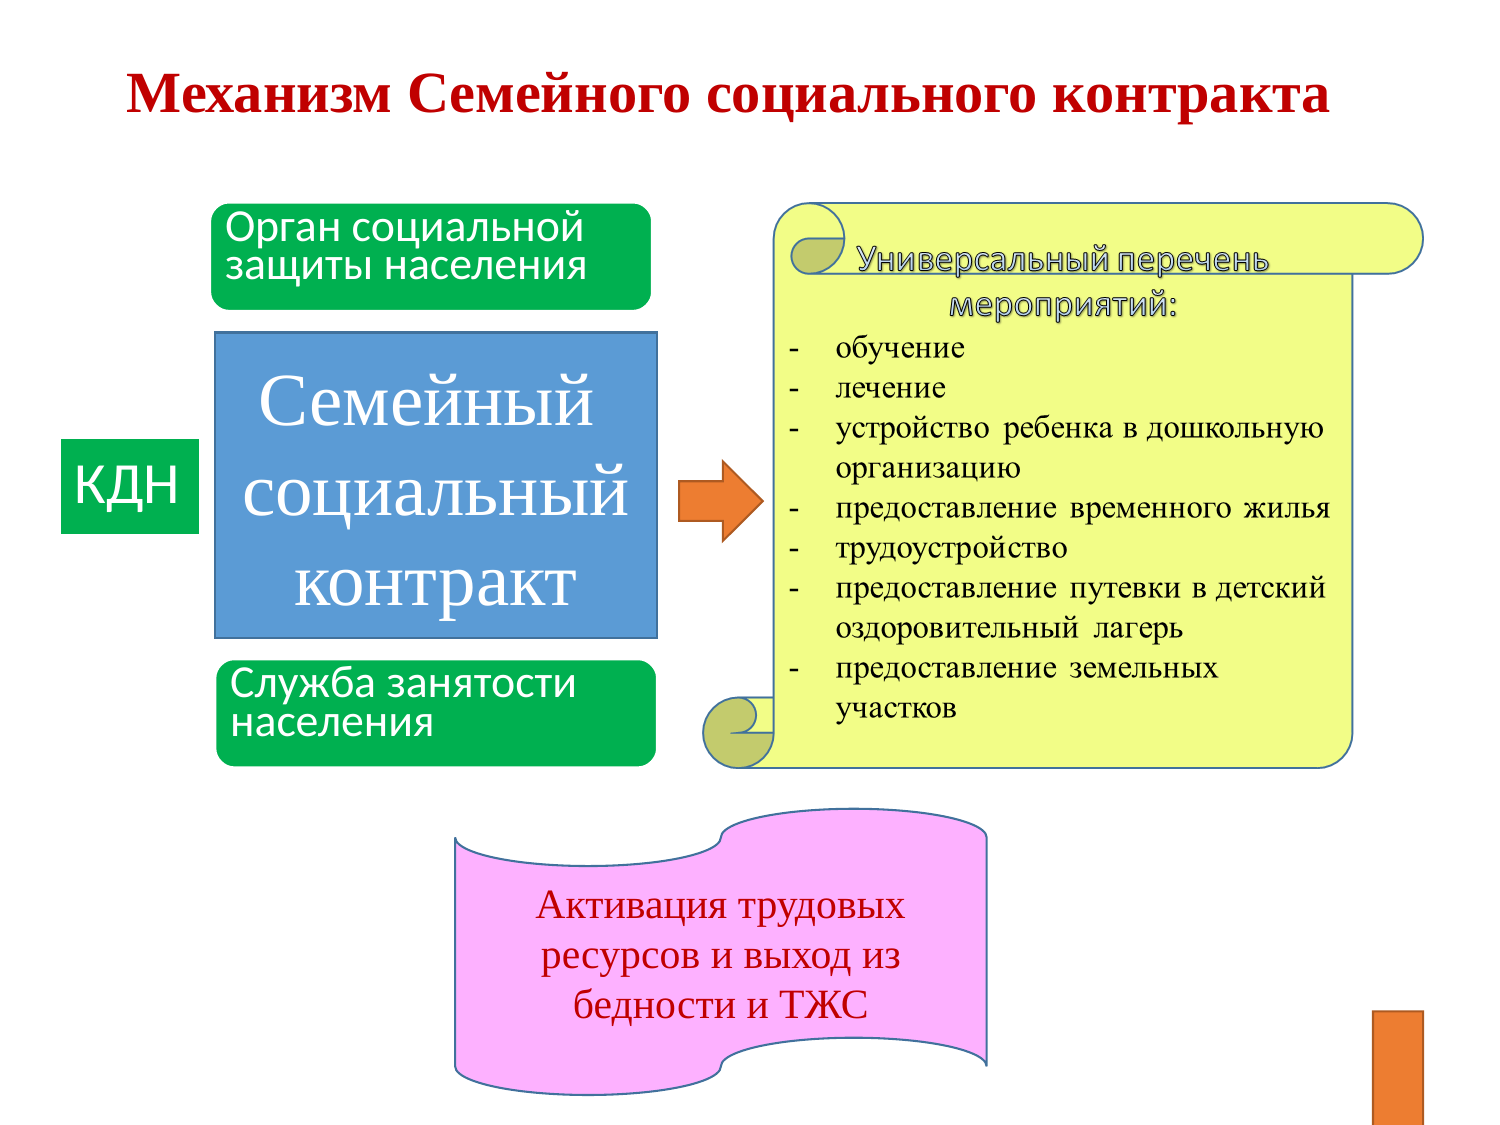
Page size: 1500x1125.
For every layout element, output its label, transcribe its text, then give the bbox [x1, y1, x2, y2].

text_box Семейный социальный контракт [215, 332, 657, 638]
text_box Служба занятости населения [215, 659, 657, 768]
text_box Механизм Семейного социального контракта [112, 24, 1406, 162]
text_box Активация трудовых ресурсов и выход из бедности и ТЖС [455, 808, 987, 1096]
text_box Орган социальной защиты населения [210, 202, 653, 311]
text_box [1372, 1011, 1424, 1125]
picture [701, 201, 1425, 770]
text_box КДН [60, 437, 201, 536]
text_box [679, 481, 696, 521]
